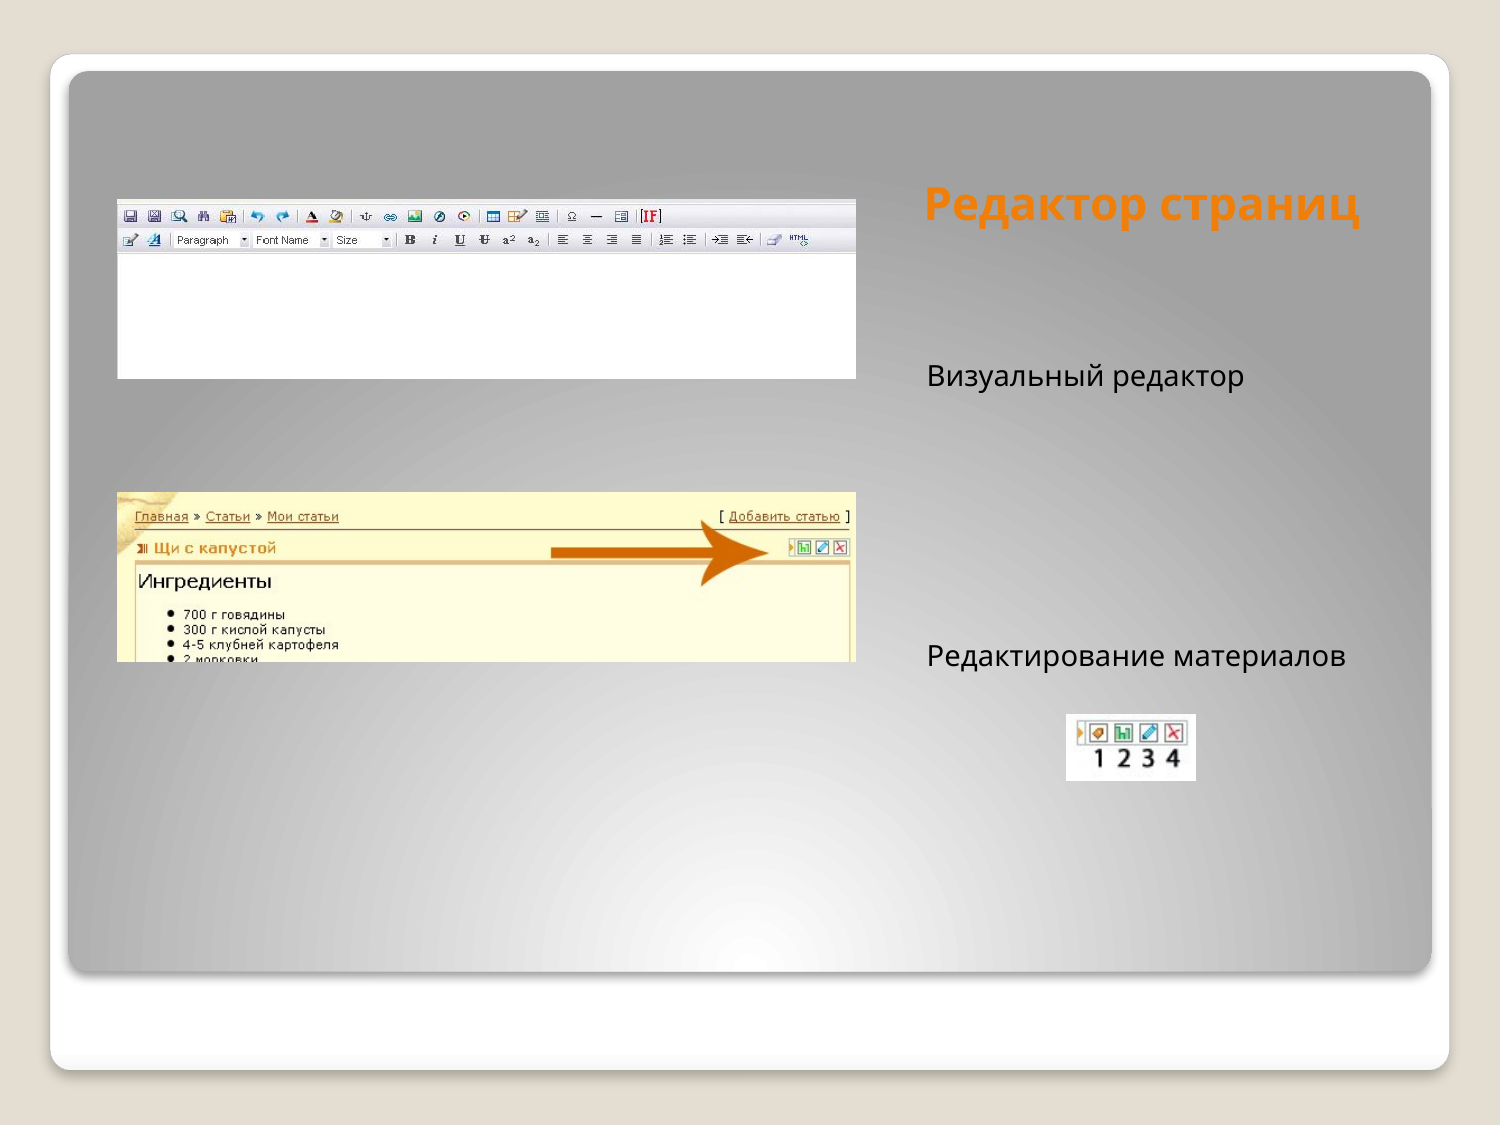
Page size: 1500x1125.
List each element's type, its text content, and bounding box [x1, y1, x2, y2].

title Редактор страниц [908, 87, 1397, 237]
picture [1066, 714, 1197, 781]
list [116, 491, 856, 662]
list Визуальный редактор Редактирование материалов [908, 237, 1397, 928]
picture [116, 198, 856, 379]
